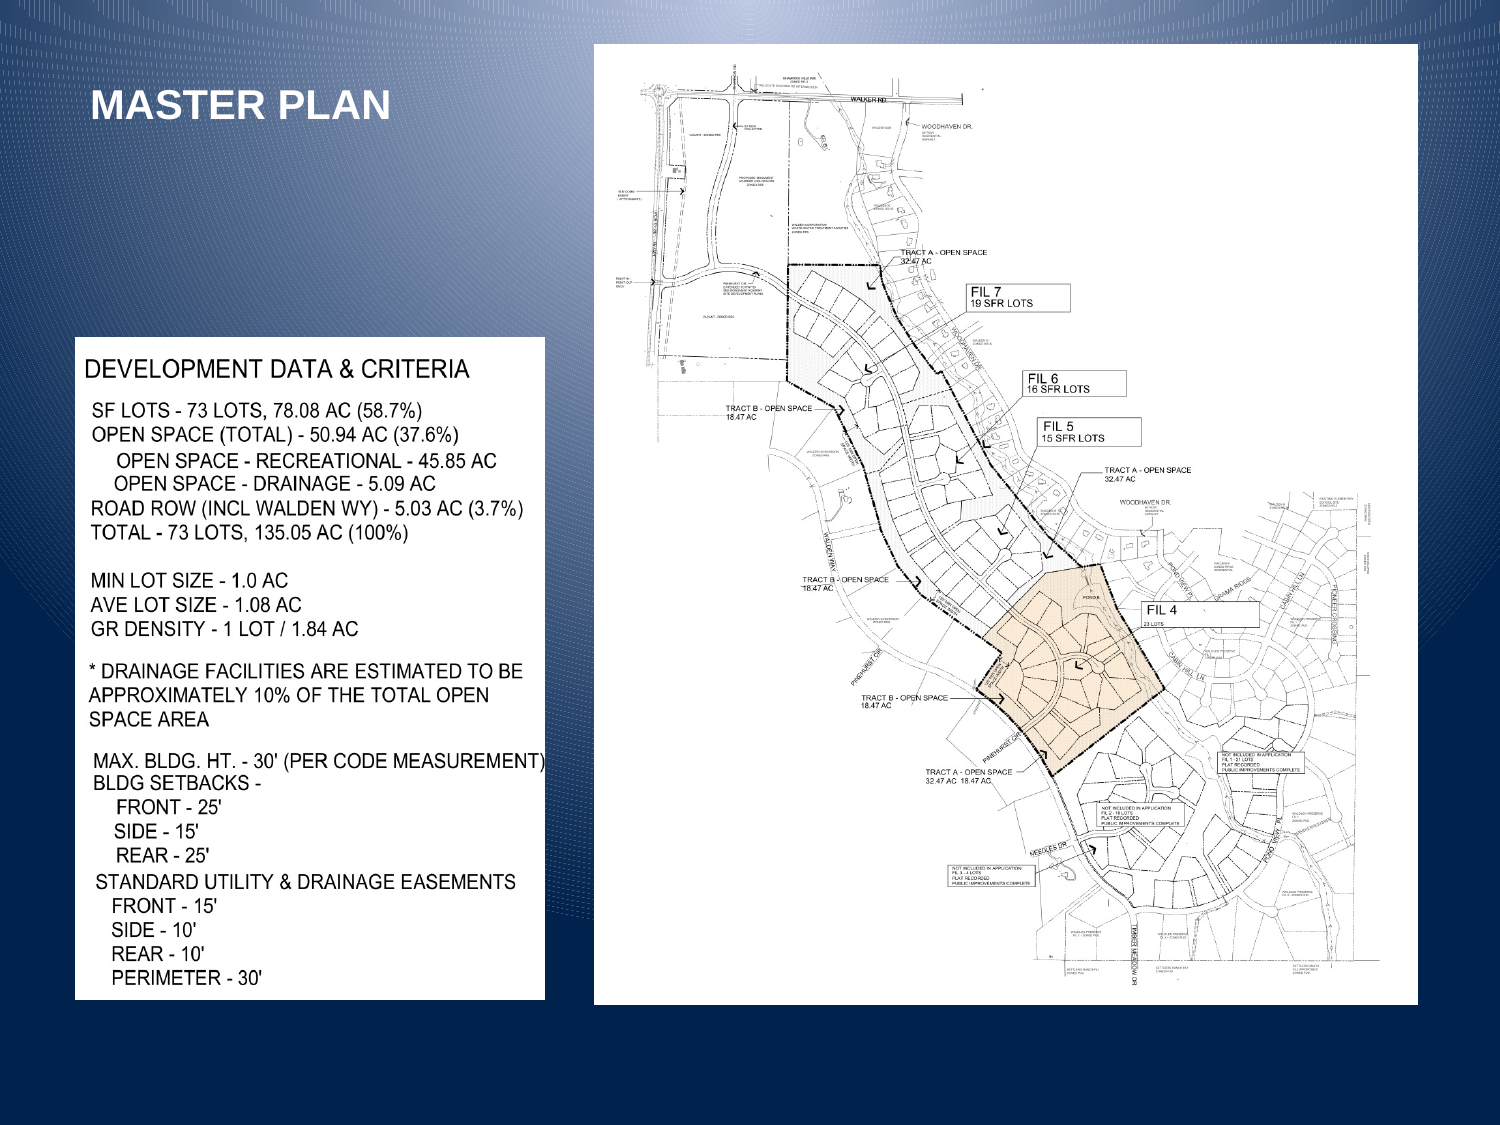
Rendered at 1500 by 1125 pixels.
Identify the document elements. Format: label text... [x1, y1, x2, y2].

title MASTER PLAN [75, 44, 569, 236]
picture [74, 337, 545, 1001]
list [593, 44, 1418, 1006]
